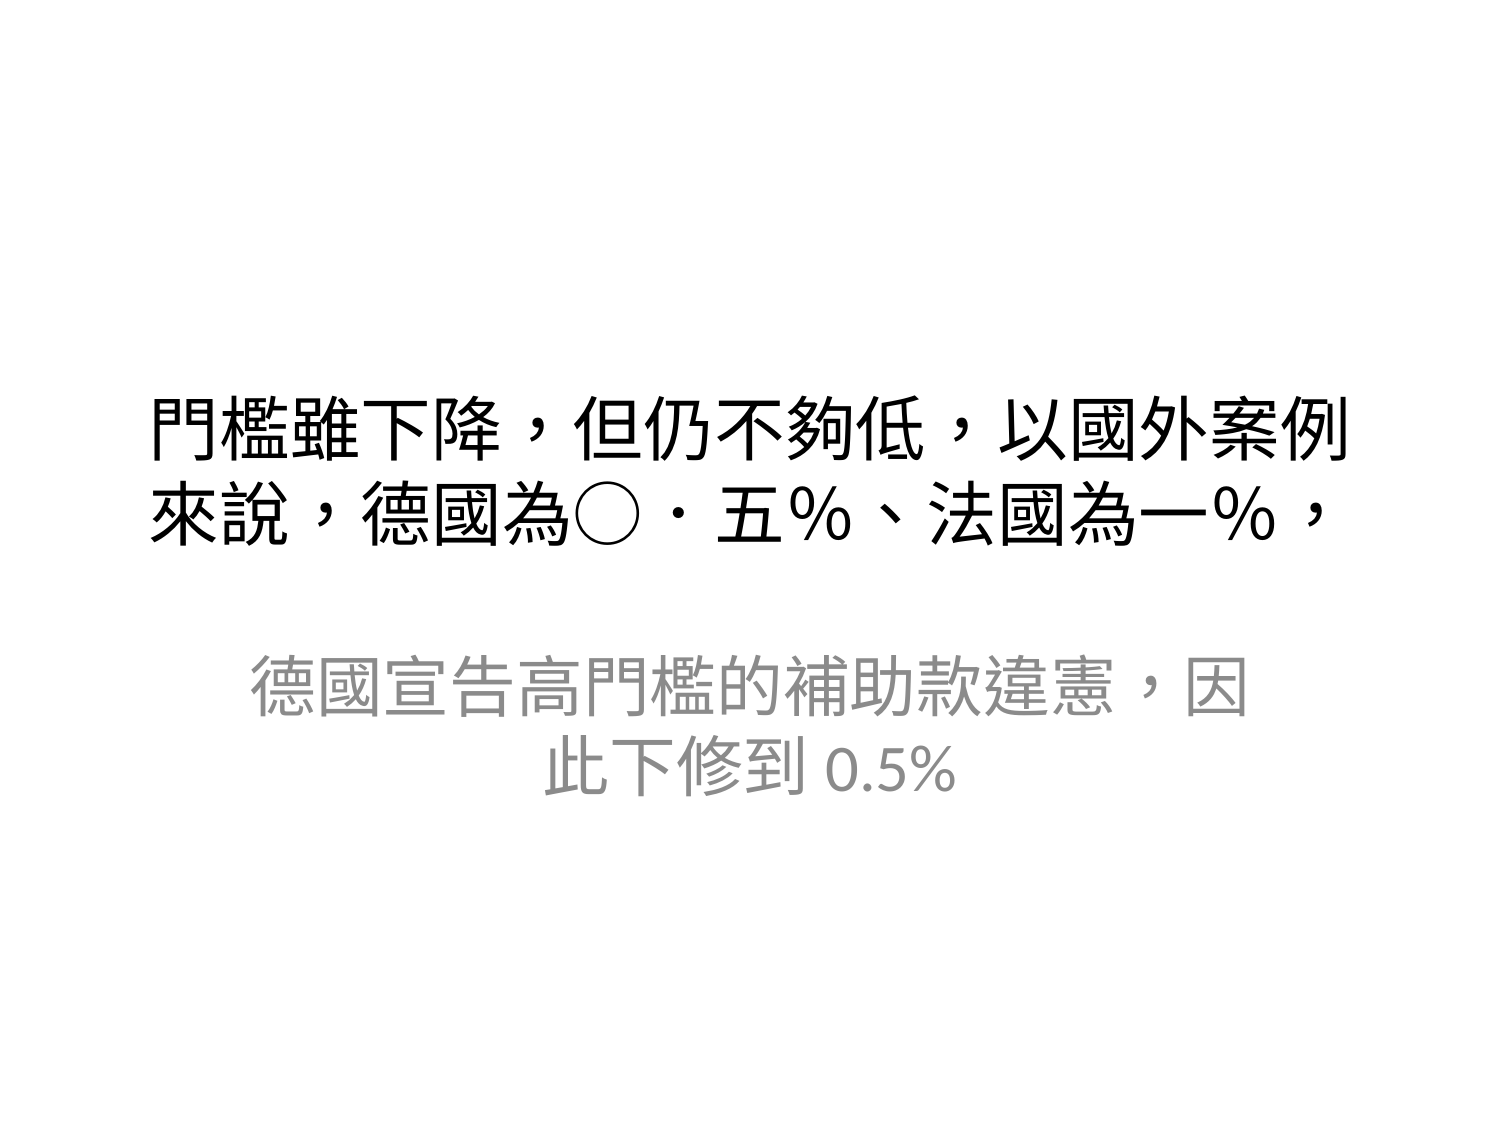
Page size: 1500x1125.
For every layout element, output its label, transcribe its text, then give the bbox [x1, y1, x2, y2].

subtitle 德國宣告高門檻的補助款違憲，因此下修到0.5% [225, 637, 1275, 925]
title 門檻雖下降，但仍不夠低，以國外案例來說，德國為○．五％、法國為一％， [112, 349, 1388, 591]
